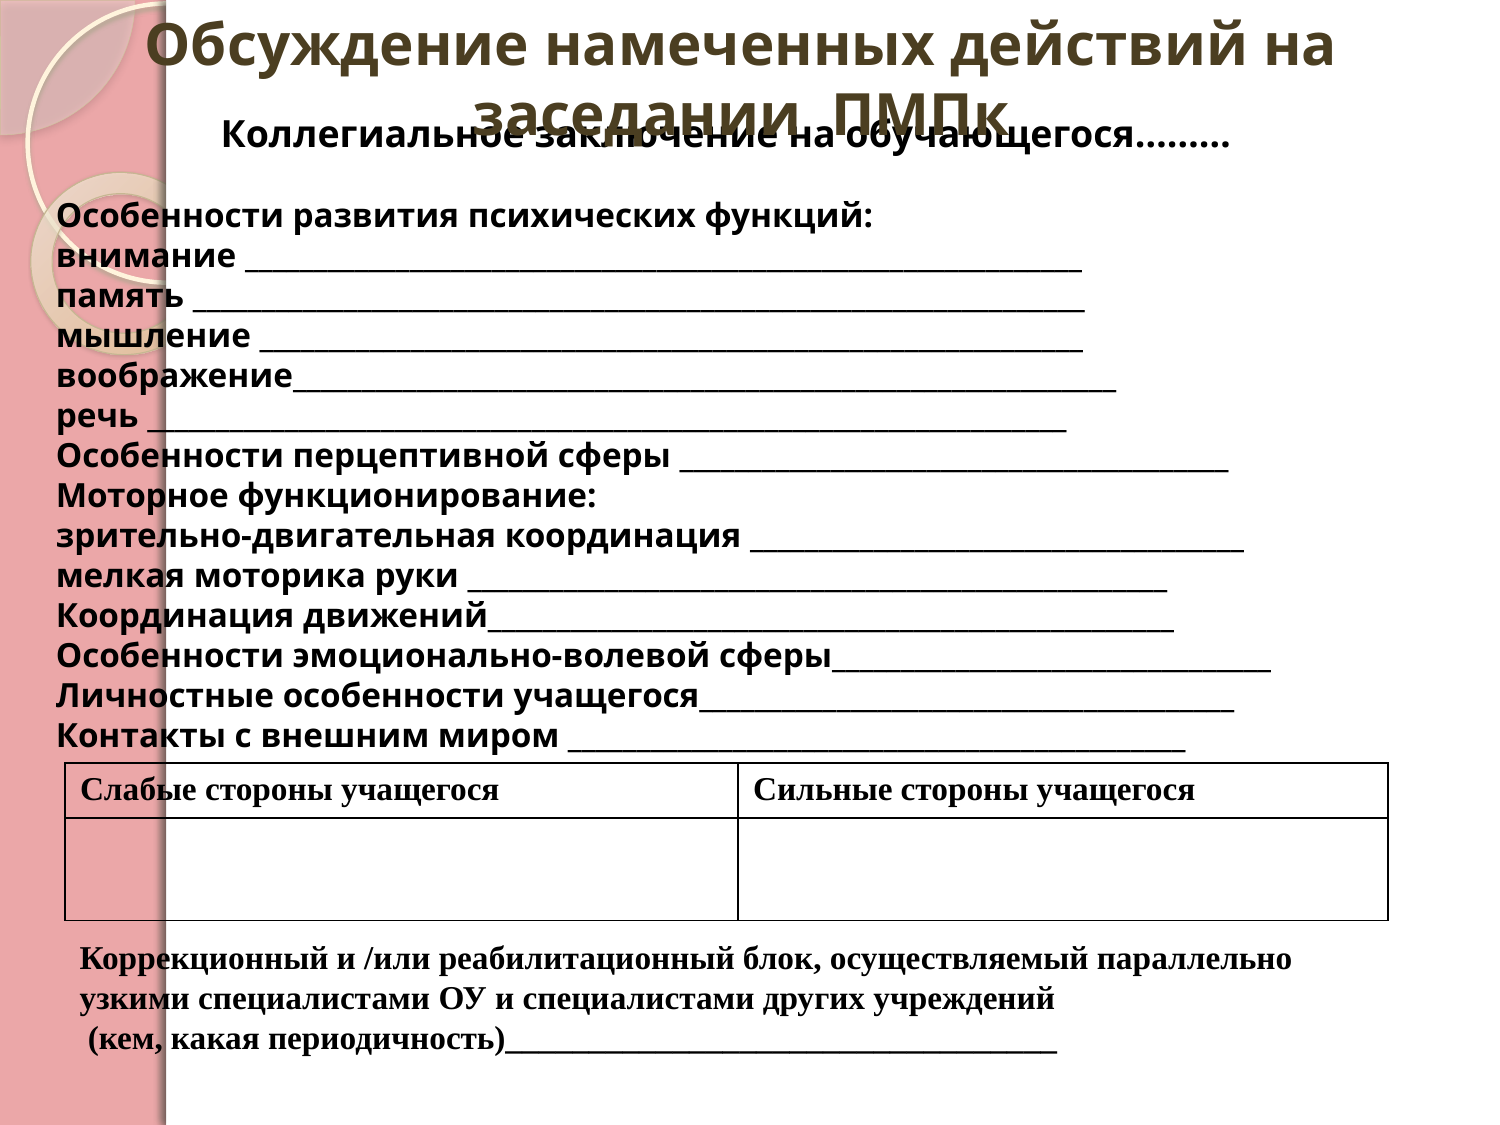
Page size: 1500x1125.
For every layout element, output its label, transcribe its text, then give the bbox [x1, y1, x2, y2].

table_cell [739, 819, 1387, 920]
table_header Сильные стороны учащегося [739, 764, 1387, 817]
text_box Коррекционный и /или реабилитационный блок, осуществляемый параллельно узкими специалистами ОУ и специалистами других учреждений (кем, какая периодичность)_________________________________ [64, 928, 1412, 1064]
text_box Коллегиальное заключение на обучающегося……… Особенности развития психических функций: внимание _____________________________________________________________ память _________________________________________________________________ мышление ____________________________________________________________ воображение____________________________________________________________ речь ___________________________________________________________________ Особенности перцептивной сферы ________________________________________ Моторное функционирование: зрительно-двигательная координация ____________________________________ мелкая моторика руки ___________________________________________________ Координация движений__________________________________________________ Особенности эмоционально-волевой сферы________________________________ Личностные особенности учащегося_______________________________________ Контакты с внешним миром _____________________________________________ [41, 155, 1412, 806]
text_box Обсуждение намеченных действий на заседании ПМПк [0, 0, 1500, 155]
table_cell [66, 819, 737, 920]
table_header Слабые стороны учащегося [66, 764, 737, 817]
